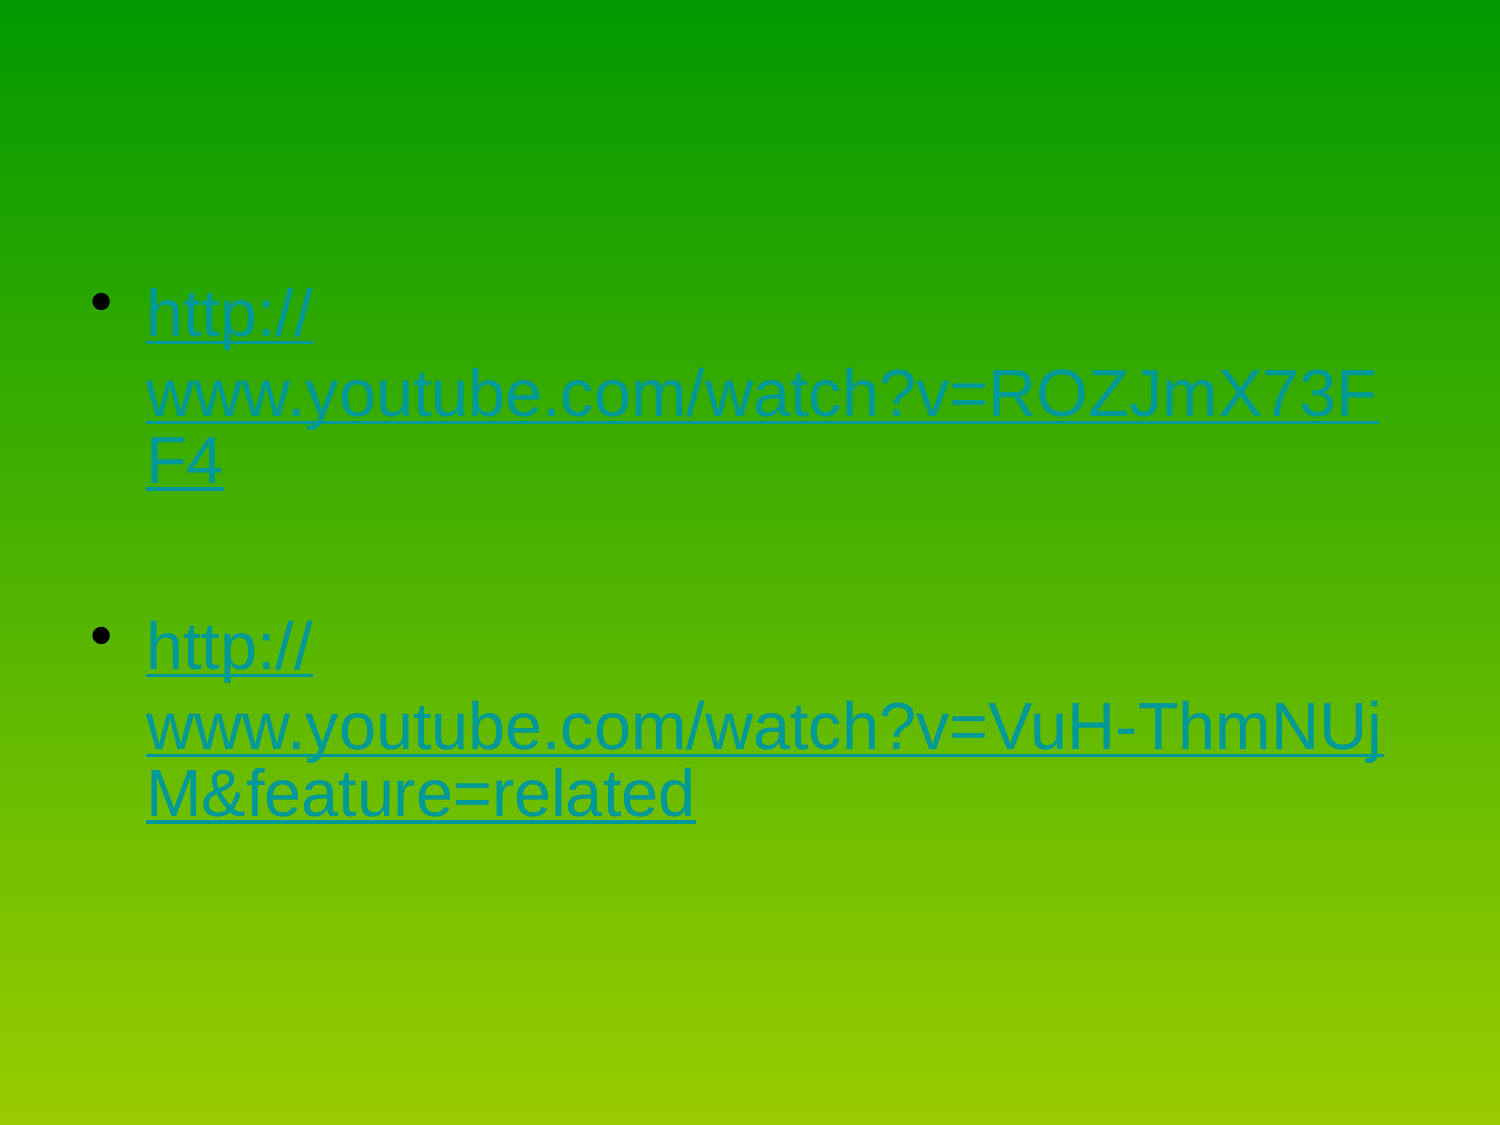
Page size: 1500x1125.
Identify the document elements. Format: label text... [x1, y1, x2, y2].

list http://www.youtube.com/watch?v=ROZJmX73FF4 http://www.youtube.com/watch?v=VuH-ThmNUjM&feature=related [74, 262, 1426, 1006]
